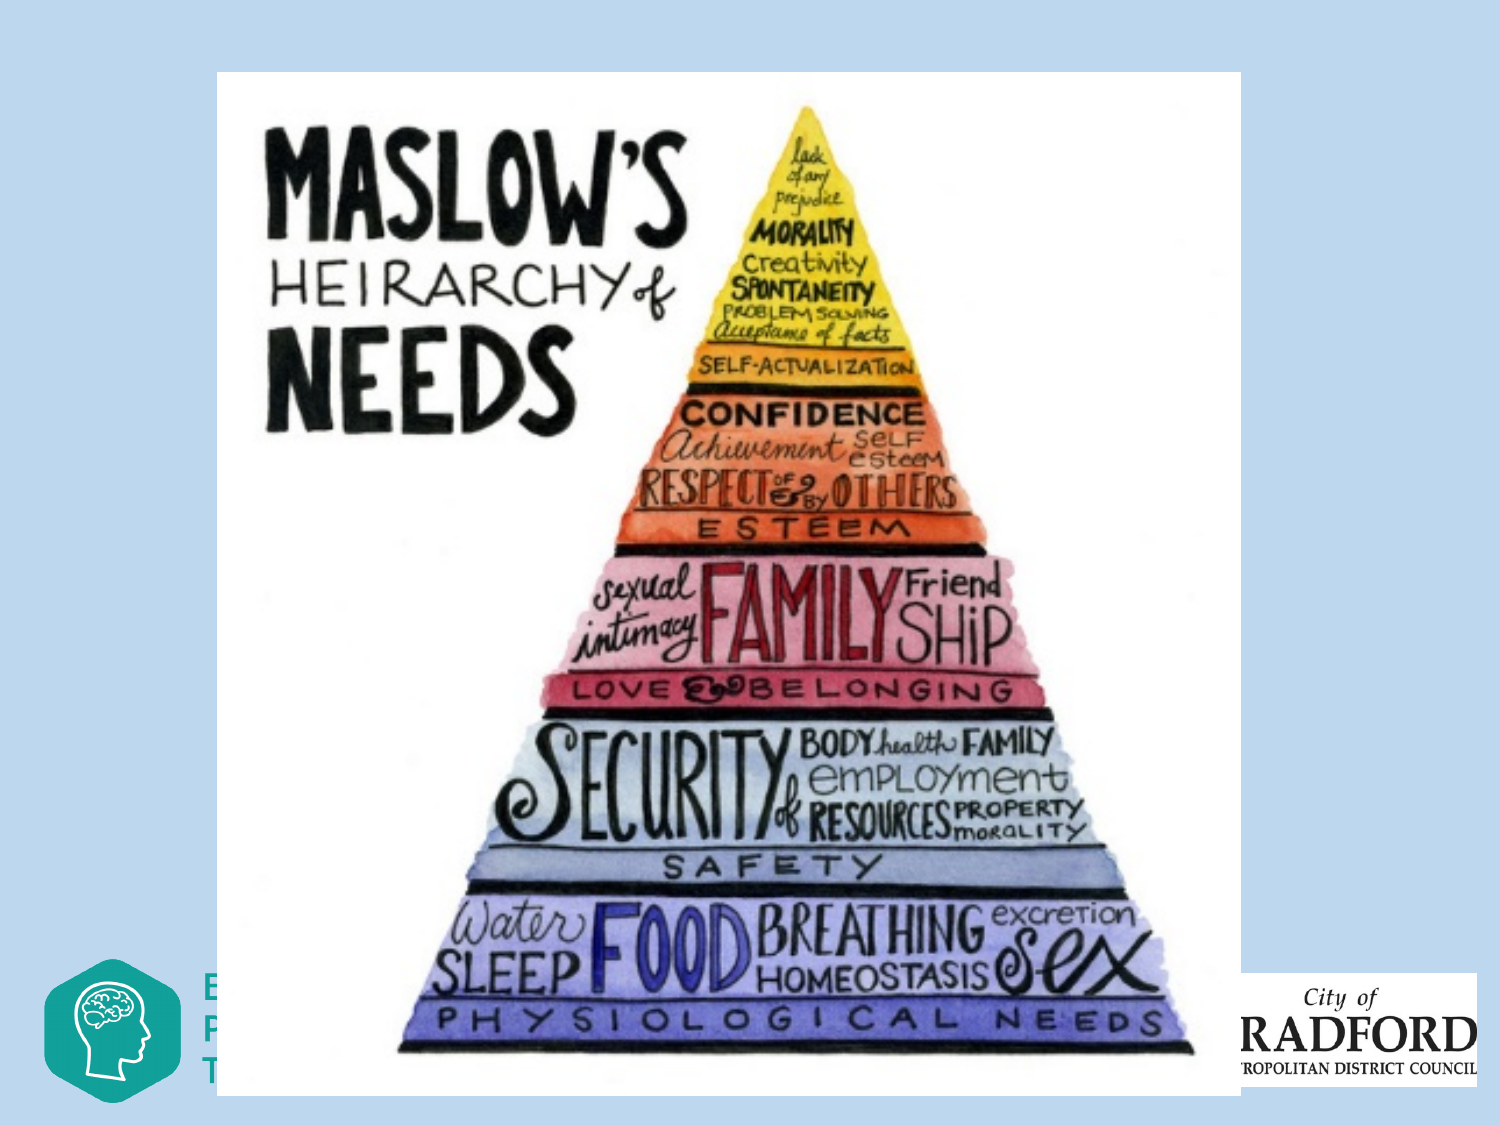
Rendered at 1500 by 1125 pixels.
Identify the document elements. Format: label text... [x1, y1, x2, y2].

picture [44, 959, 397, 1103]
footer Supporting Staff Wellbeing during Covid-19 [496, 1096, 1004, 1103]
picture [1241, 973, 1477, 1087]
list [217, 73, 1241, 1096]
